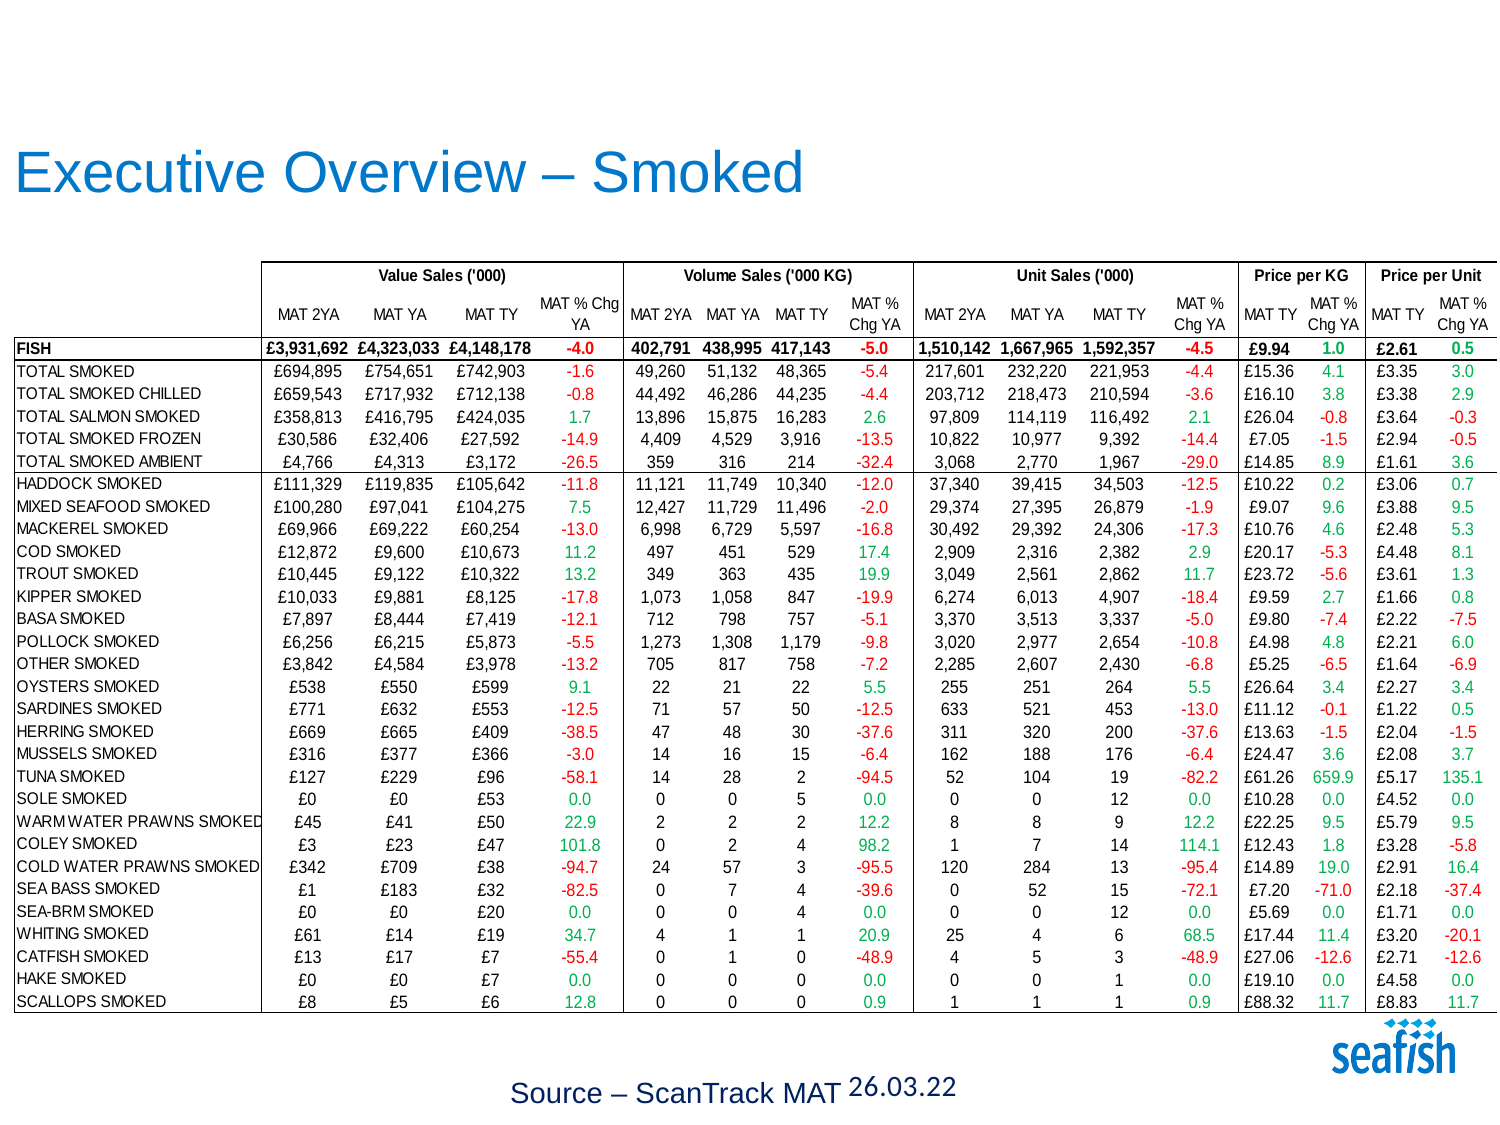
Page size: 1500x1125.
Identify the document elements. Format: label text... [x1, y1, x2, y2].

picture [841, 1072, 1004, 1114]
picture [1407, 1018, 1417, 1022]
picture [13, 261, 1499, 1014]
picture [1332, 1018, 1455, 1074]
text_box Source – ScanTrack MAT [0, 1067, 857, 1117]
title Executive Overview – Smoked [0, 120, 1418, 219]
